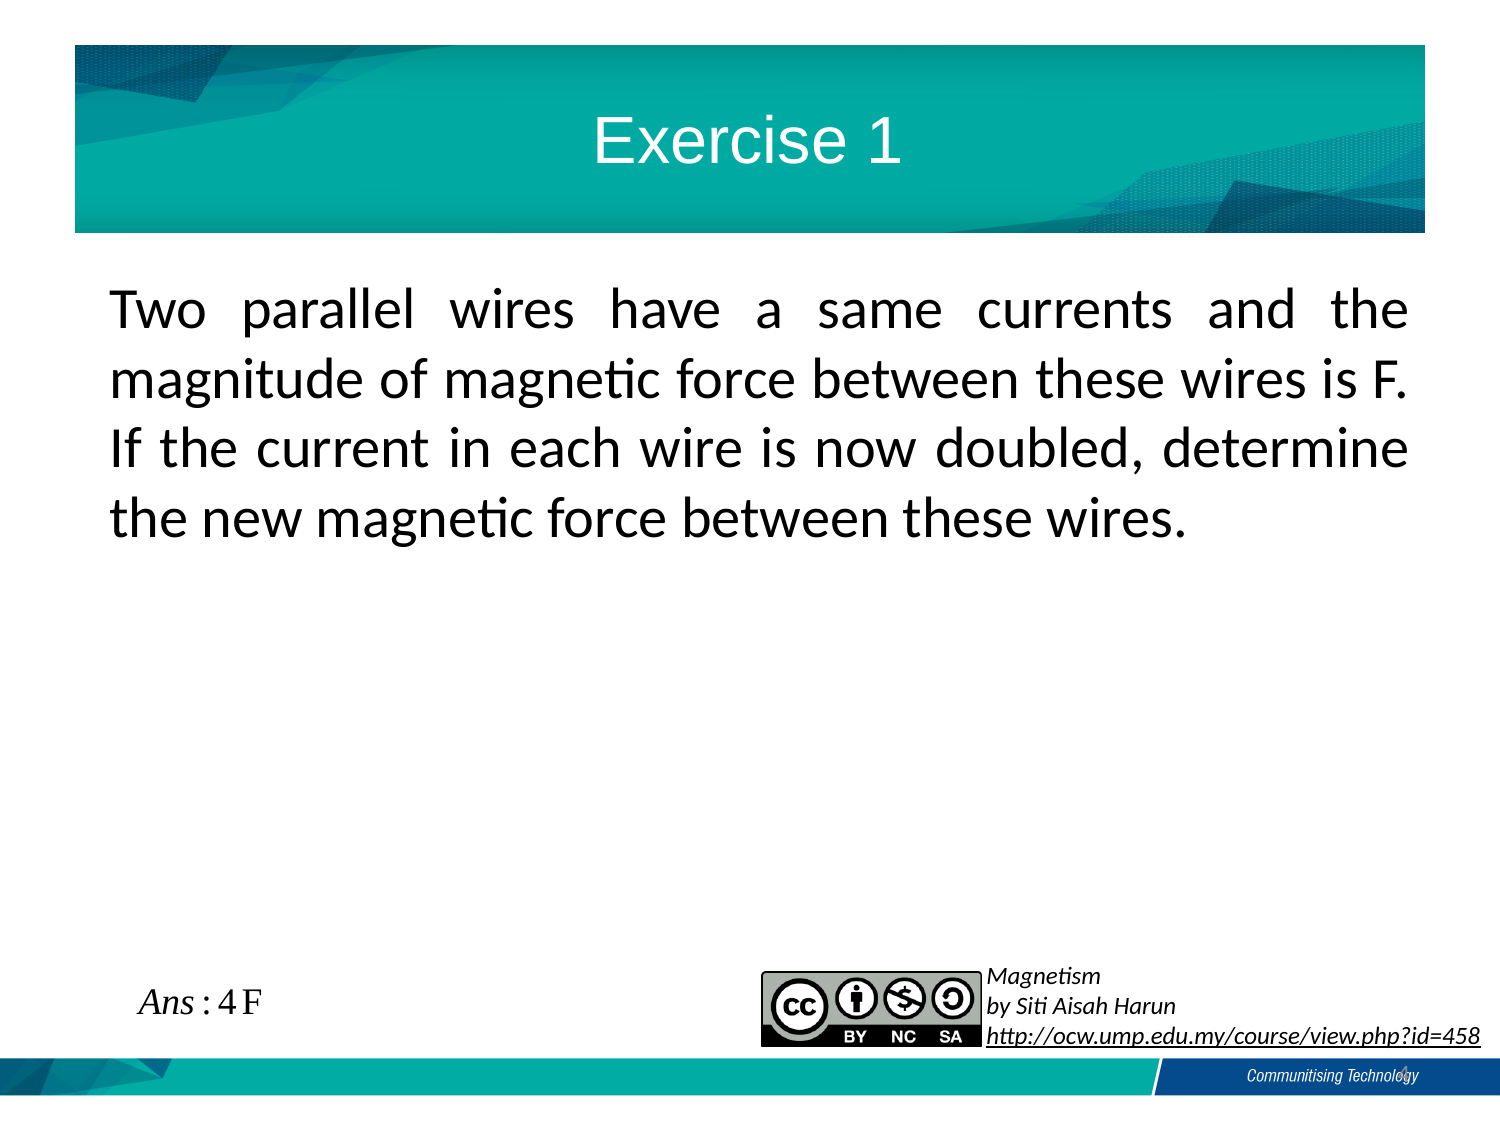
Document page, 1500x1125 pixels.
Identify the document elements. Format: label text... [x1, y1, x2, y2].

picture [0, 0, 1500, 1125]
text_box Exercise 1 [73, 42, 1424, 231]
slide_number 4 [1074, 1042, 1425, 1103]
list Two parallel wires have a same currents and the magnitude of magnetic force between these wires is F. If the current in each wire is now doubled, determine the new magnetic force between these wires. [75, 262, 1425, 1005]
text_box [129, 979, 269, 1031]
